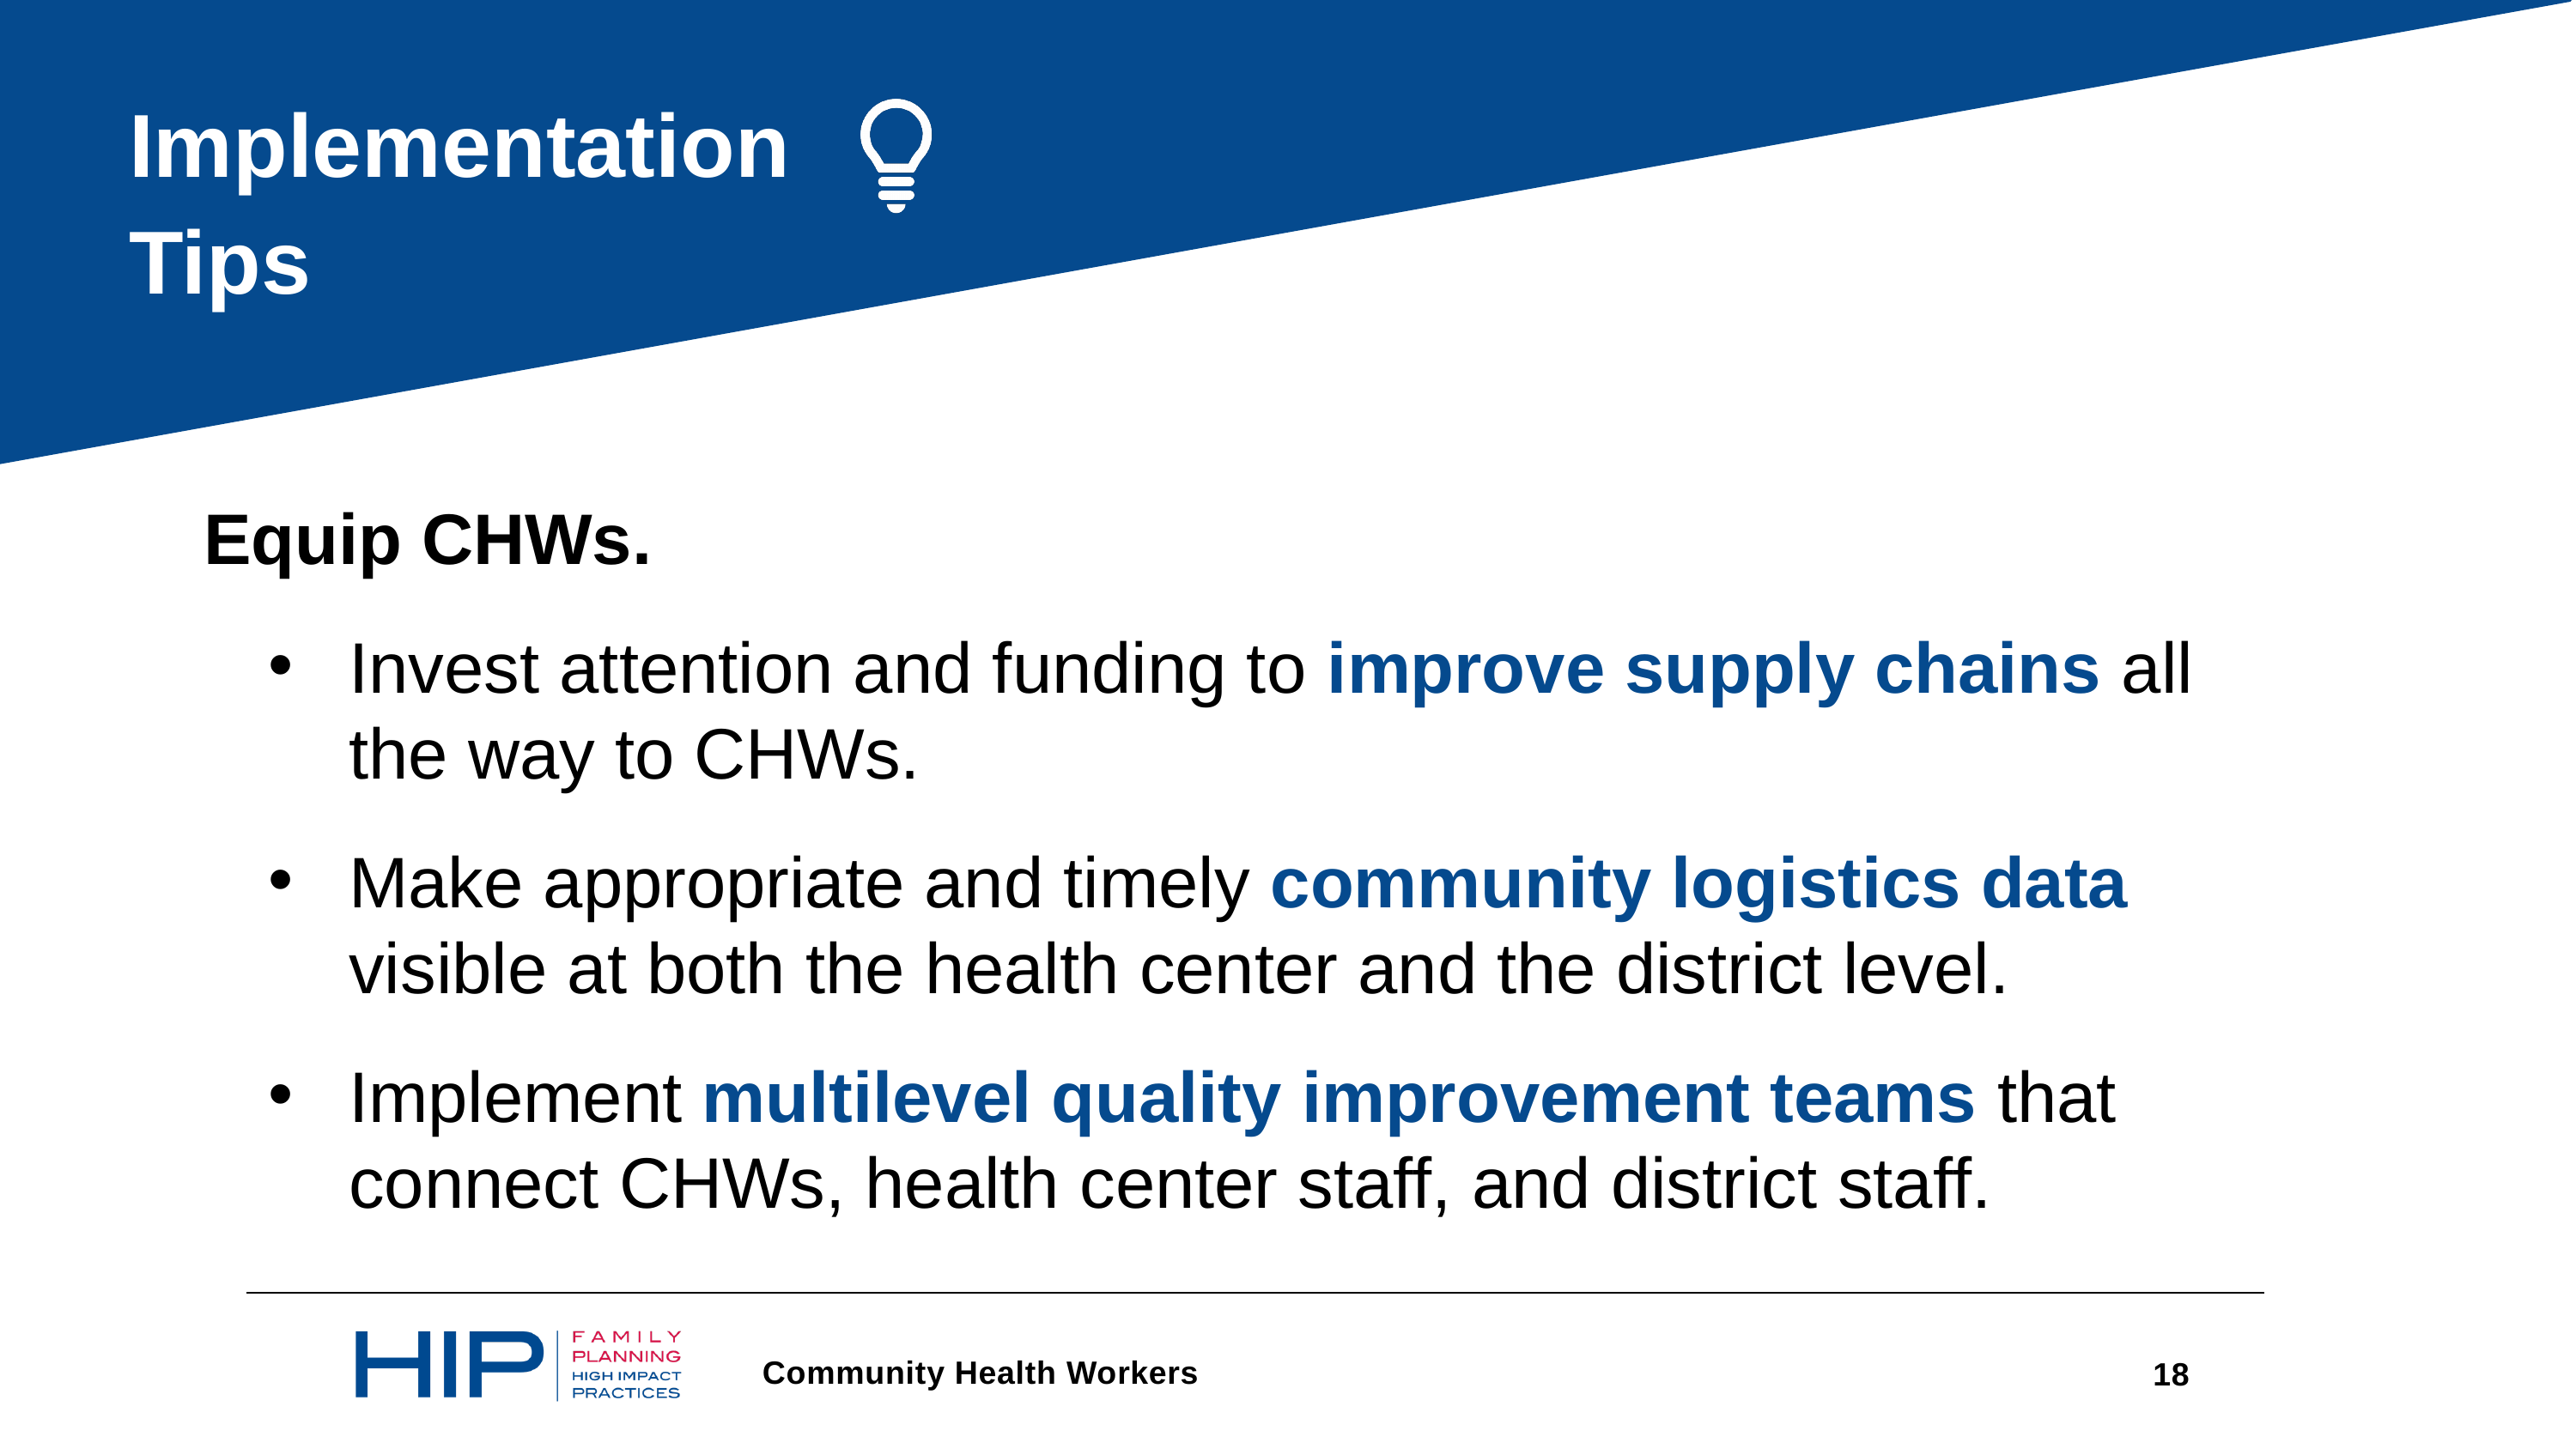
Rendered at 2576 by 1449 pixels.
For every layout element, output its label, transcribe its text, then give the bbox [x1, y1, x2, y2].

text_box Implementation Tips [129, 79, 934, 312]
text_box Equip CHWs. Invest attention and funding to improve supply chains all the way to CHWs. Make appropriate and timely community logistics data visible at both the health center and the district level. Implement multilevel quality improvement teams that connect CHWs, health center staff, and district staff. [204, 493, 2265, 1223]
text_box [0, 0, 2572, 464]
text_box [246, 1292, 2265, 1411]
picture [831, 90, 961, 221]
